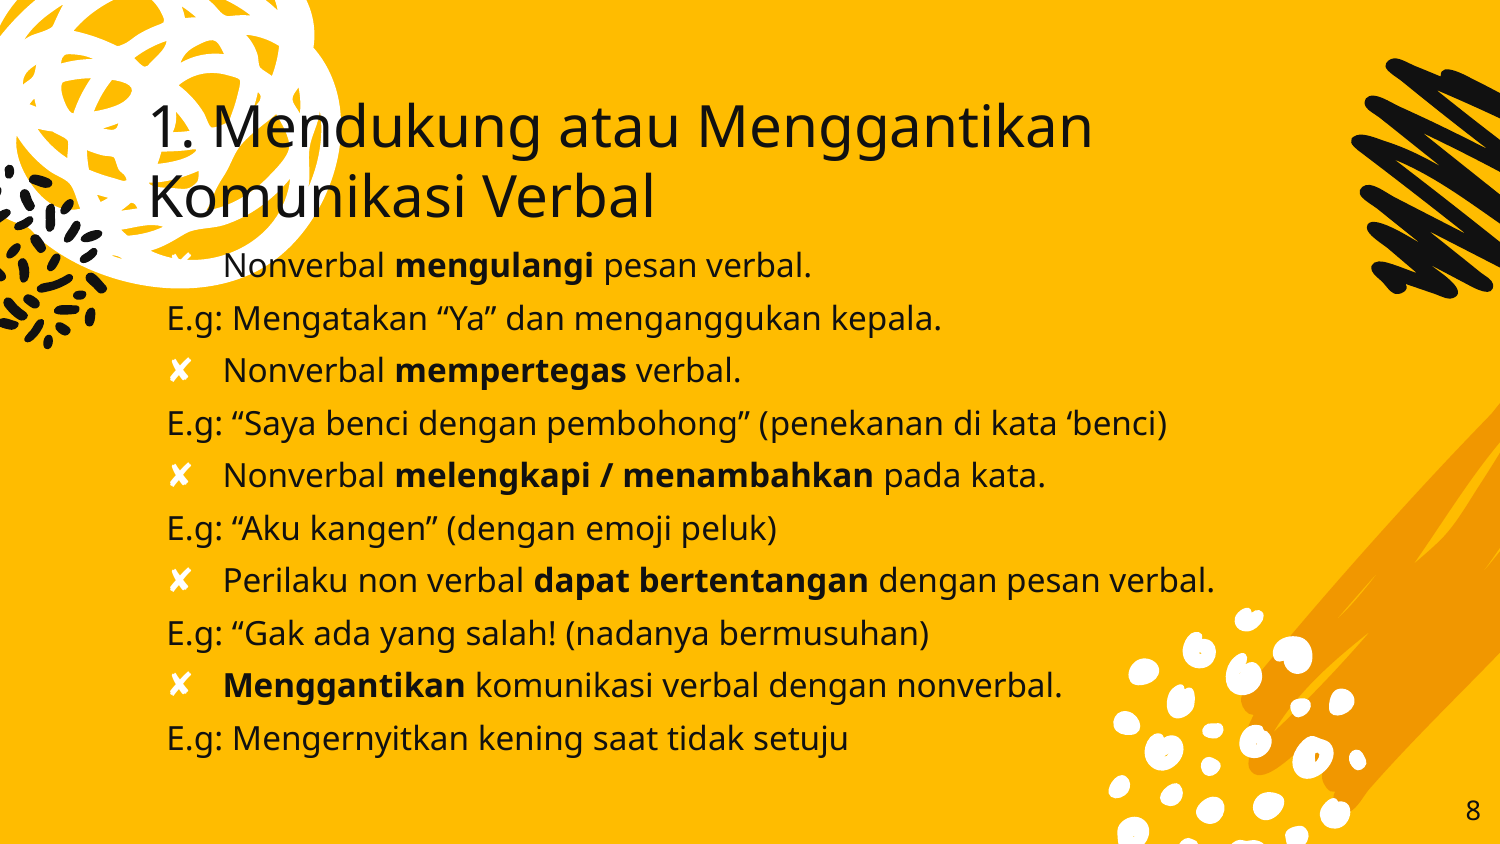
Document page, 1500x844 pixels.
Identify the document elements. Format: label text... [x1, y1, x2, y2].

title 1. Mendukung atau Menggantikan Komunikasi Verbal [147, 126, 1294, 229]
slide_number 8 [1391, 779, 1482, 844]
list Nonverbal mengulangi pesan verbal. E.g: Mengatakan “Ya” dan menganggukan kepala. Nonverbal mempertegas verbal. E.g: “Saya benci dengan pembohong” (penekanan di kata ‘benci) Nonverbal melengkapi / menambahkan pada kata. E.g: “Aku kangen” (dengan emoji peluk) Perilaku non verbal dapat bertentangan dengan pesan verbal. E.g: “Gak ada yang salah! (nadanya bermusuhan) Menggantikan komunikasi verbal dengan nonverbal. E.g: Mengernyitkan kening saat tidak setuju [147, 244, 1436, 783]
